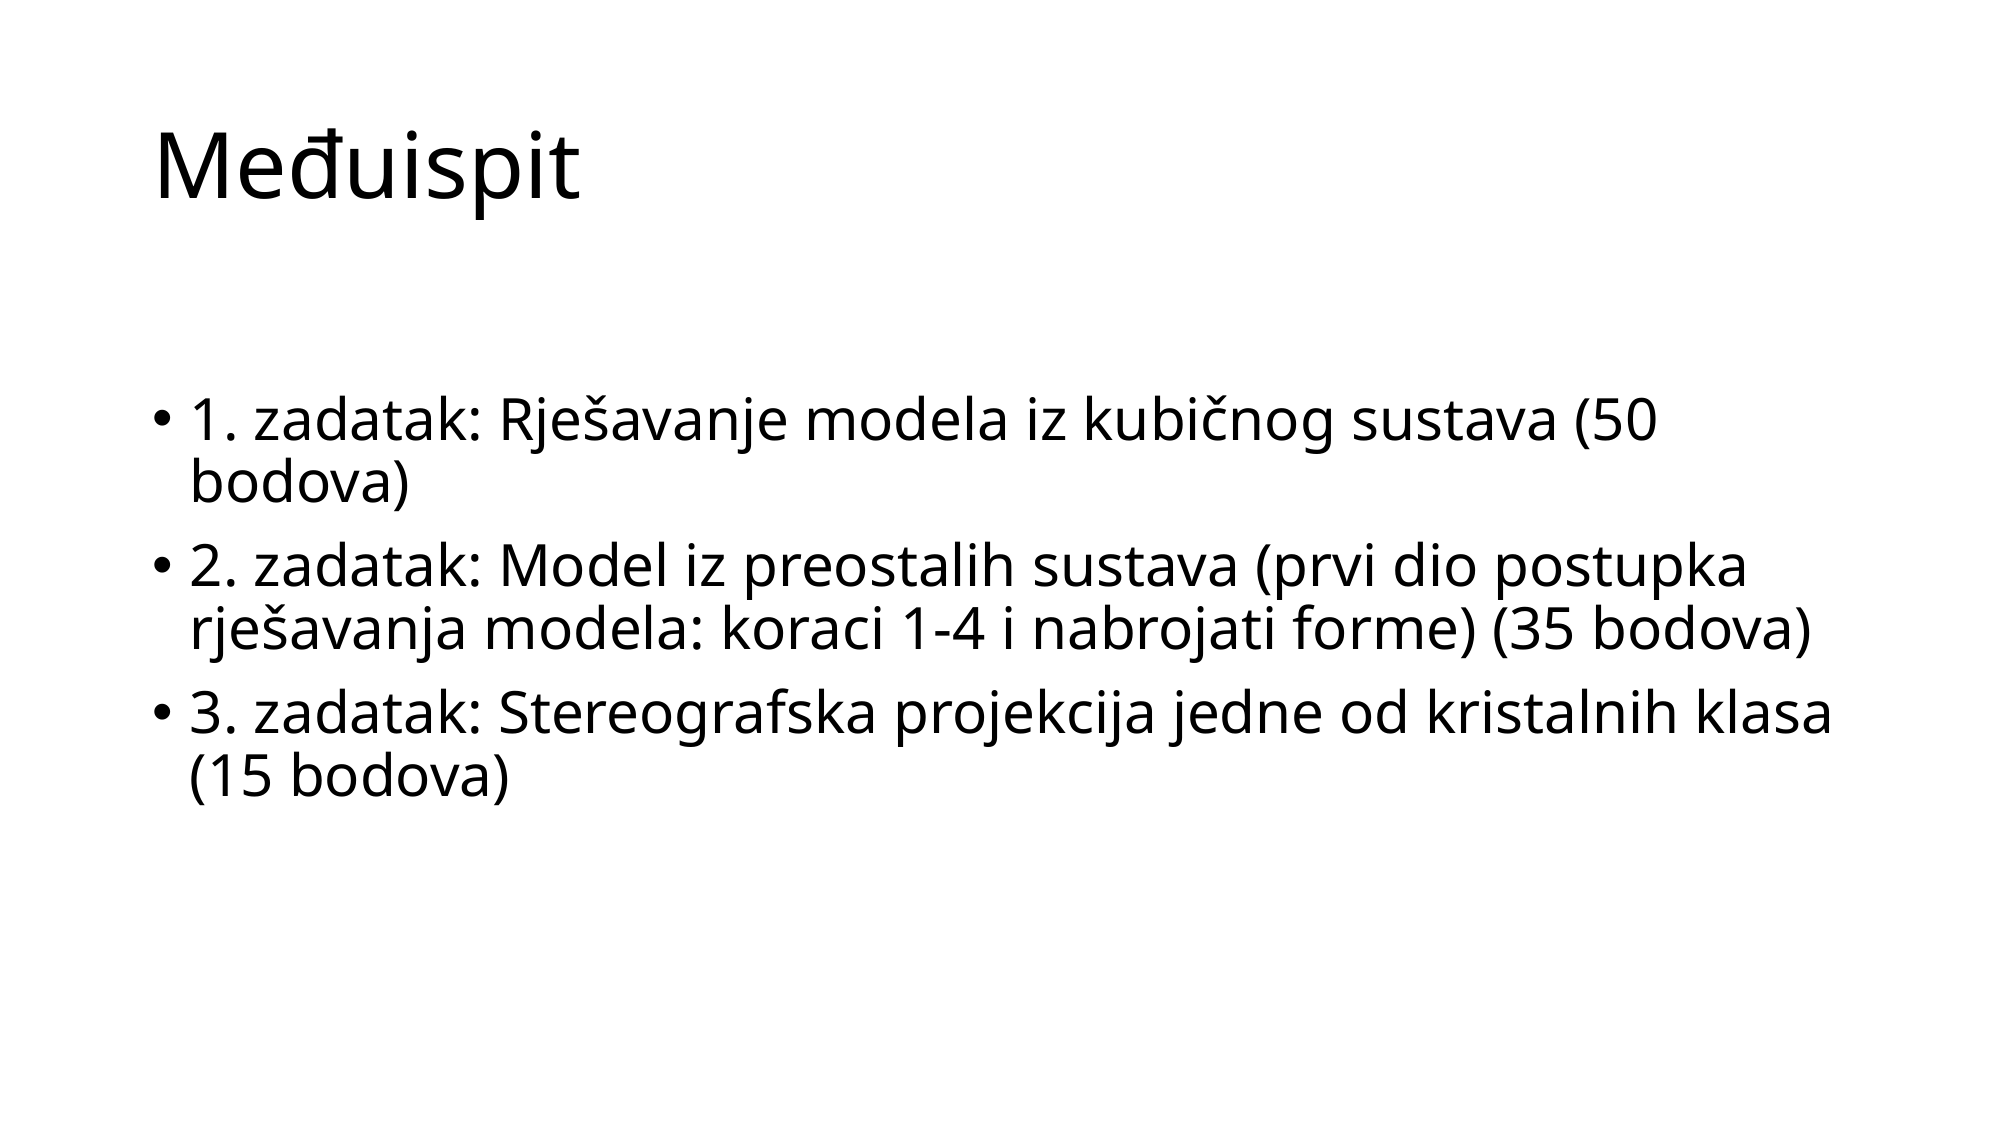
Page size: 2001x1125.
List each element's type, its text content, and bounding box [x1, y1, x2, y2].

list 1. zadatak: Rješavanje modela iz kubičnog sustava (50 bodova) 2. zadatak: Model iz preostalih sustava (prvi dio postupka rješavanja modela: koraci 1-4 i nabrojati forme) (35 bodova) 3. zadatak: Stereografska projekcija jedne od kristalnih klasa (15 bodova) [137, 382, 1863, 1014]
title Međuispit [137, 59, 1863, 278]
